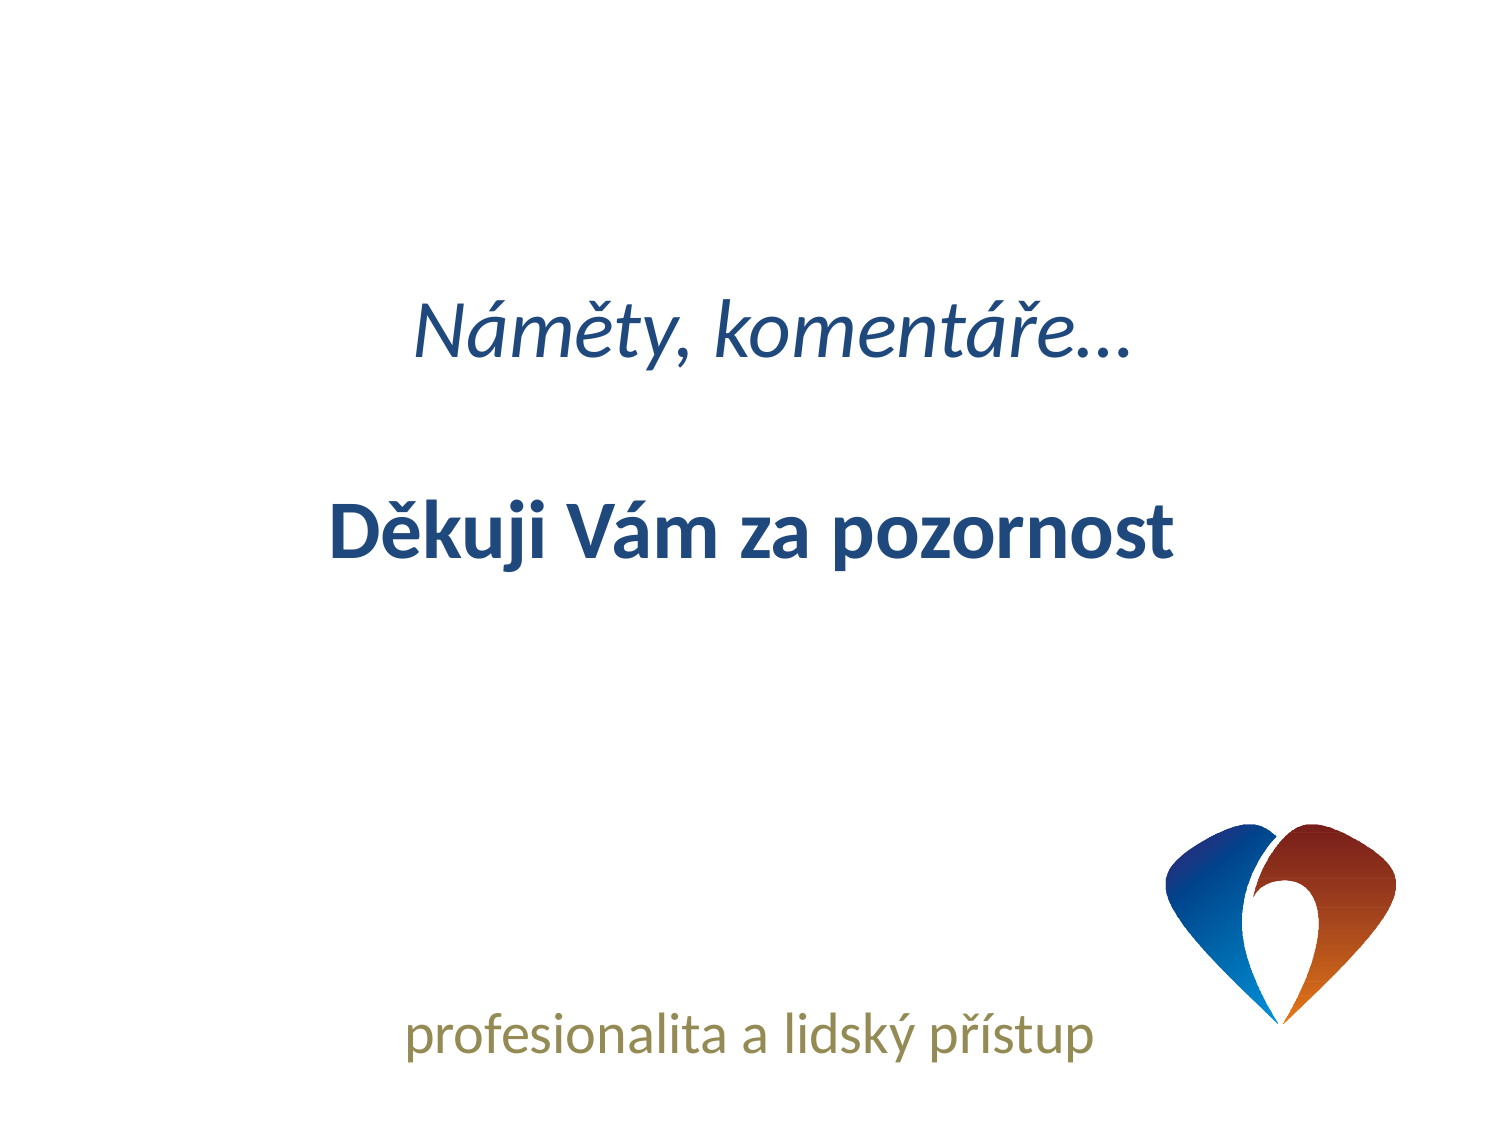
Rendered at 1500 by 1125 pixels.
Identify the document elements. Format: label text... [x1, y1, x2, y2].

subtitle Náměty, komentáře… [112, 267, 1436, 563]
text_box Děkuji Vám za pozornost [100, 467, 1424, 764]
picture [1163, 822, 1399, 1027]
text_box profesionalita a lidský přístup [194, 987, 1306, 1083]
